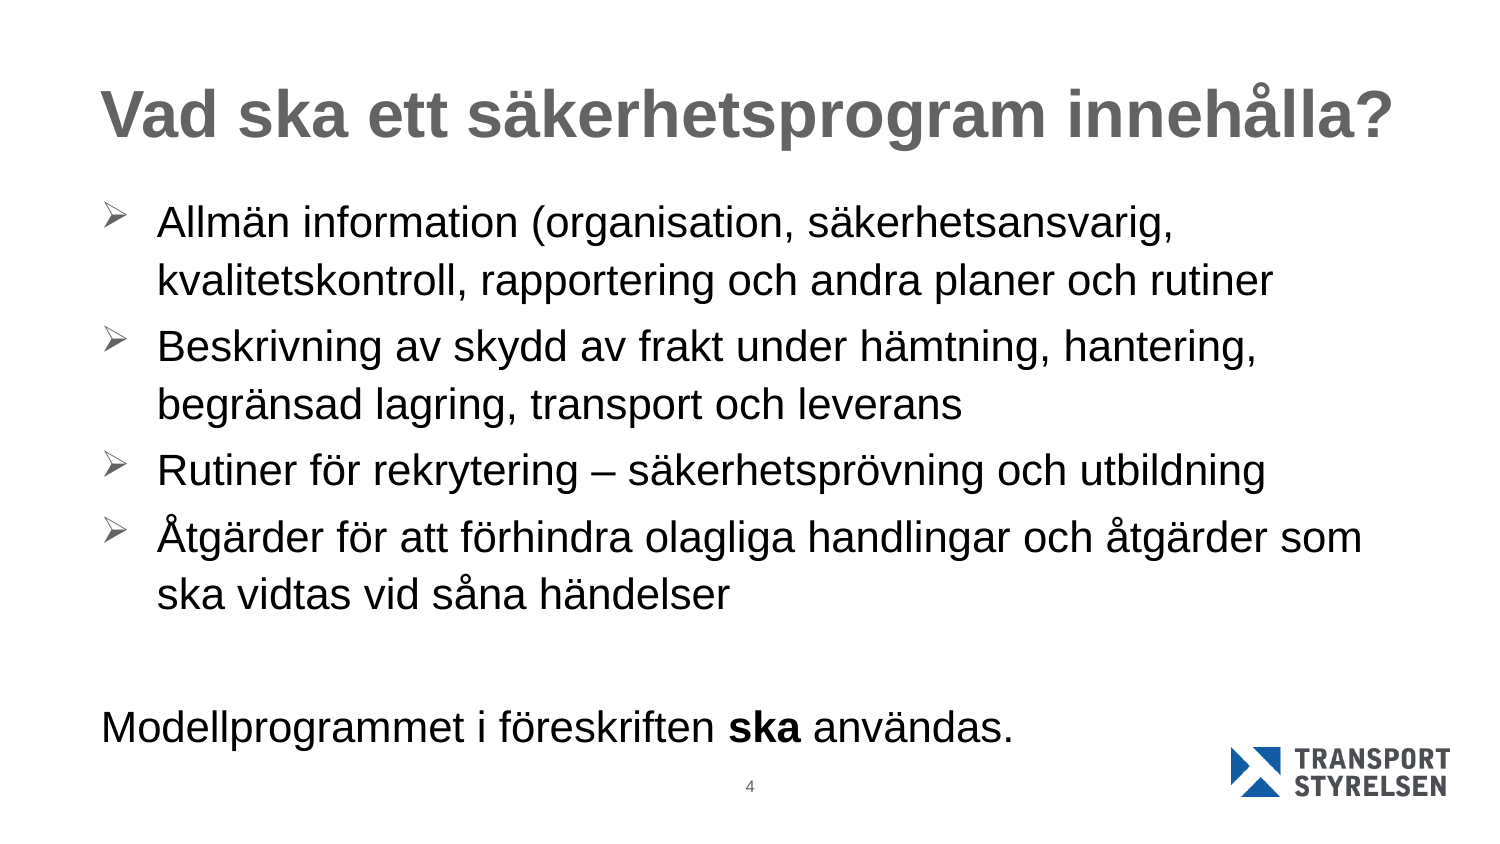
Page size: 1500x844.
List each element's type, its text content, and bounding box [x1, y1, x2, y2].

title Vad ska ett säkerhetsprogram innehålla? [85, 63, 1418, 156]
slide_number 4 [643, 775, 858, 796]
list Allmän information (organisation, säkerhetsansvarig, kvalitetskontroll, rapportering och andra planer och rutiner Beskrivning av skydd av frakt under hämtning, hantering, begränsad lagring, transport och leverans Rutiner för rekrytering – säkerhetsprövning och utbildning Åtgärder för att förhindra olagliga handlingar och åtgärder som ska vidtas vid såna händelser Modellprogrammet i föreskriften ska användas. [85, 181, 1417, 704]
picture [1231, 747, 1450, 797]
